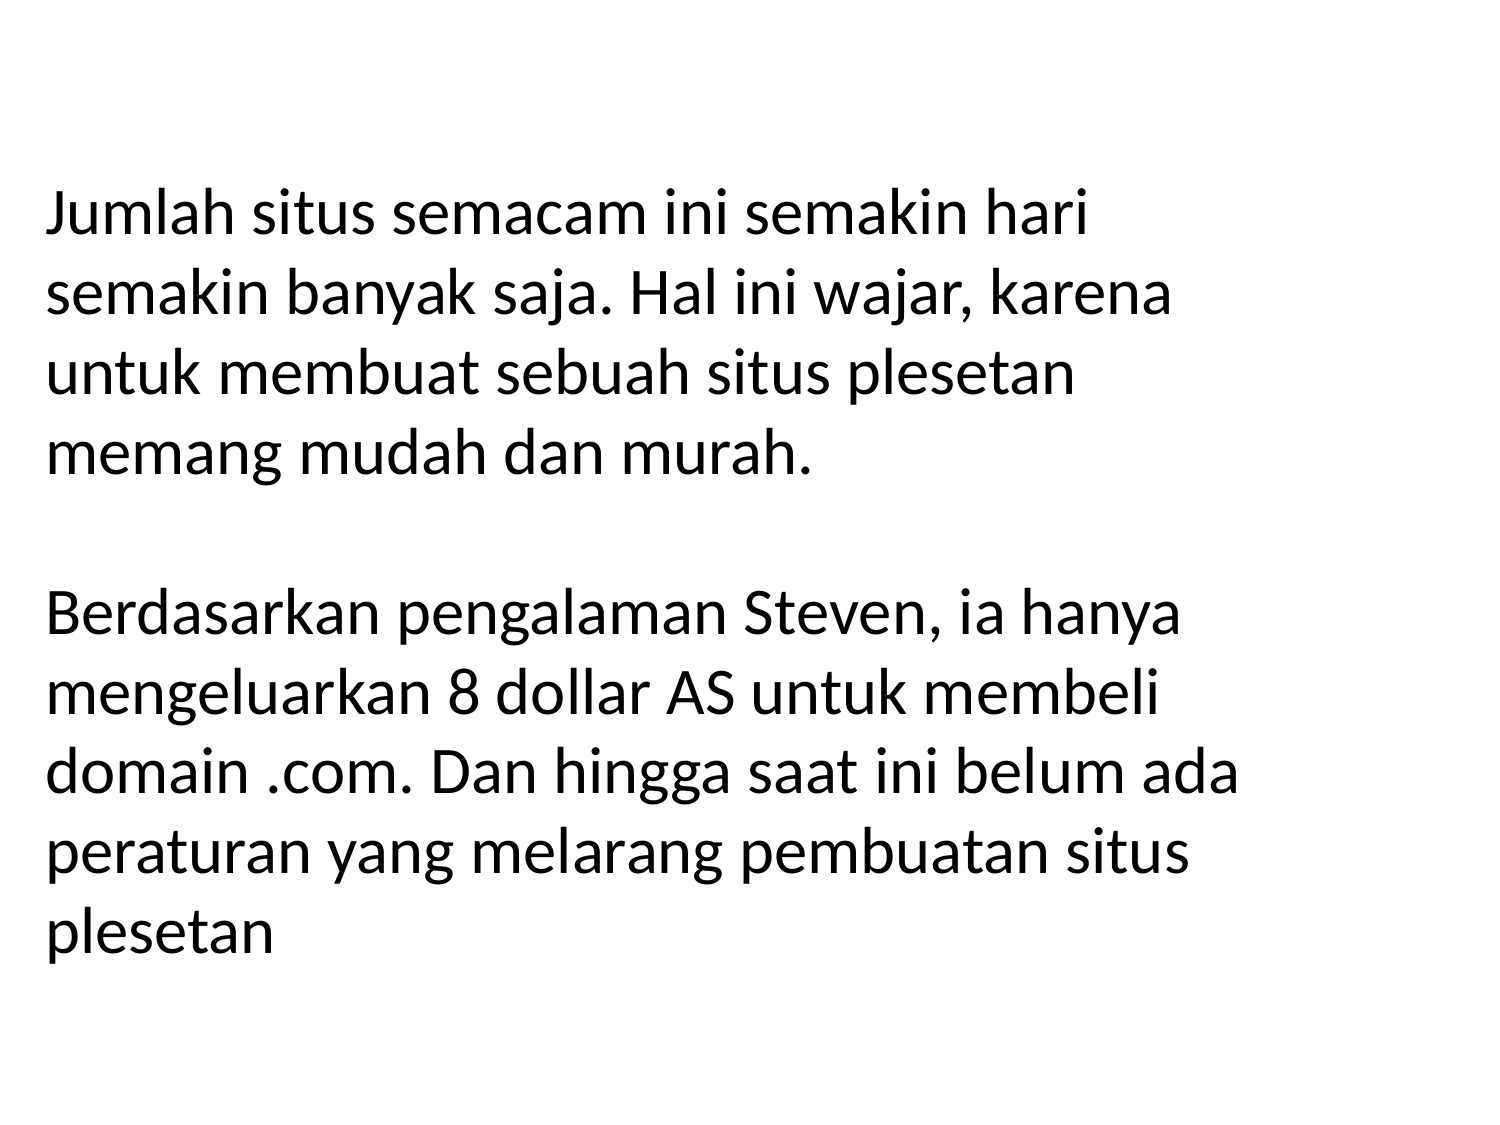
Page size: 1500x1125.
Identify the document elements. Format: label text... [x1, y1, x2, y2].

list Jumlah situs semacam ini semakin hari semakin banyak saja. Hal ini wajar, karena untuk membuat sebuah situs plesetan memang mudah dan murah. Berdasarkan pengalaman Steven, ia hanya mengeluarkan 8 dollar AS untuk membeli domain .com. Dan hingga saat ini belum ada peraturan yang melarang pembuatan situs plesetan [30, 160, 1331, 1023]
